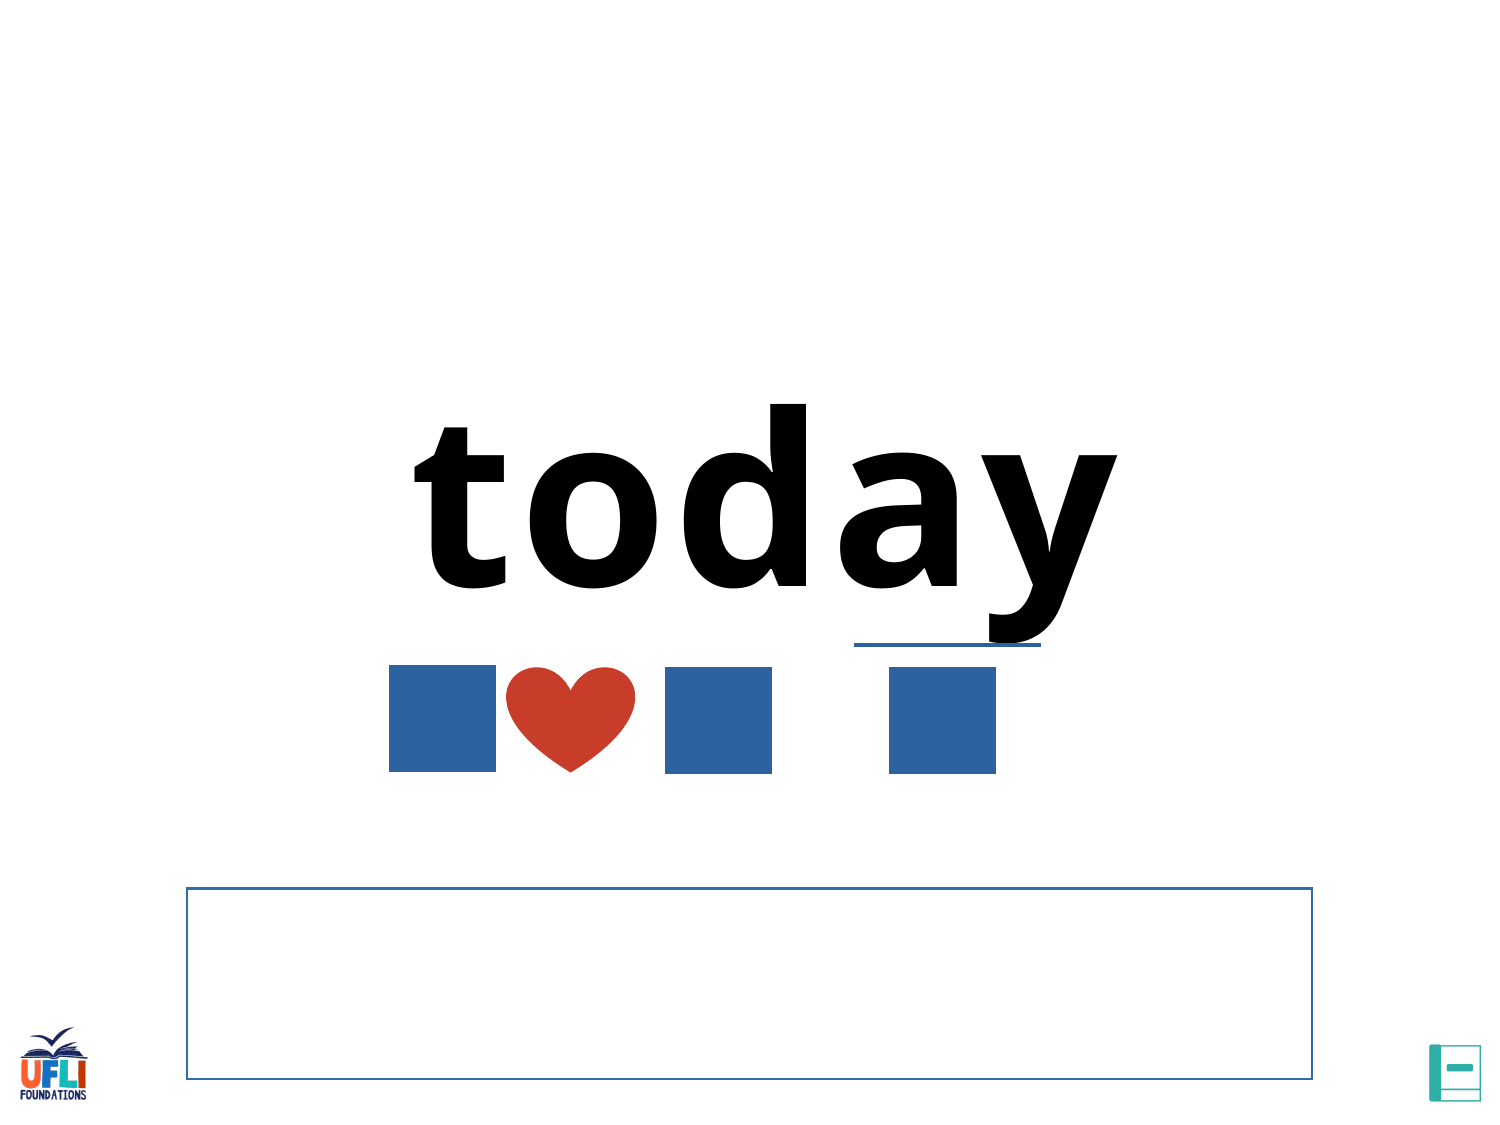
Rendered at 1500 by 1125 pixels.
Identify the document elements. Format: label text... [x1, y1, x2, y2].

text_box today [13, 338, 1500, 642]
text_box [389, 665, 496, 772]
text_box [889, 667, 996, 774]
text_box [506, 667, 636, 773]
picture [16, 1027, 90, 1103]
text_box [665, 667, 772, 774]
picture [1427, 1043, 1484, 1104]
text_box [186, 887, 1313, 1080]
